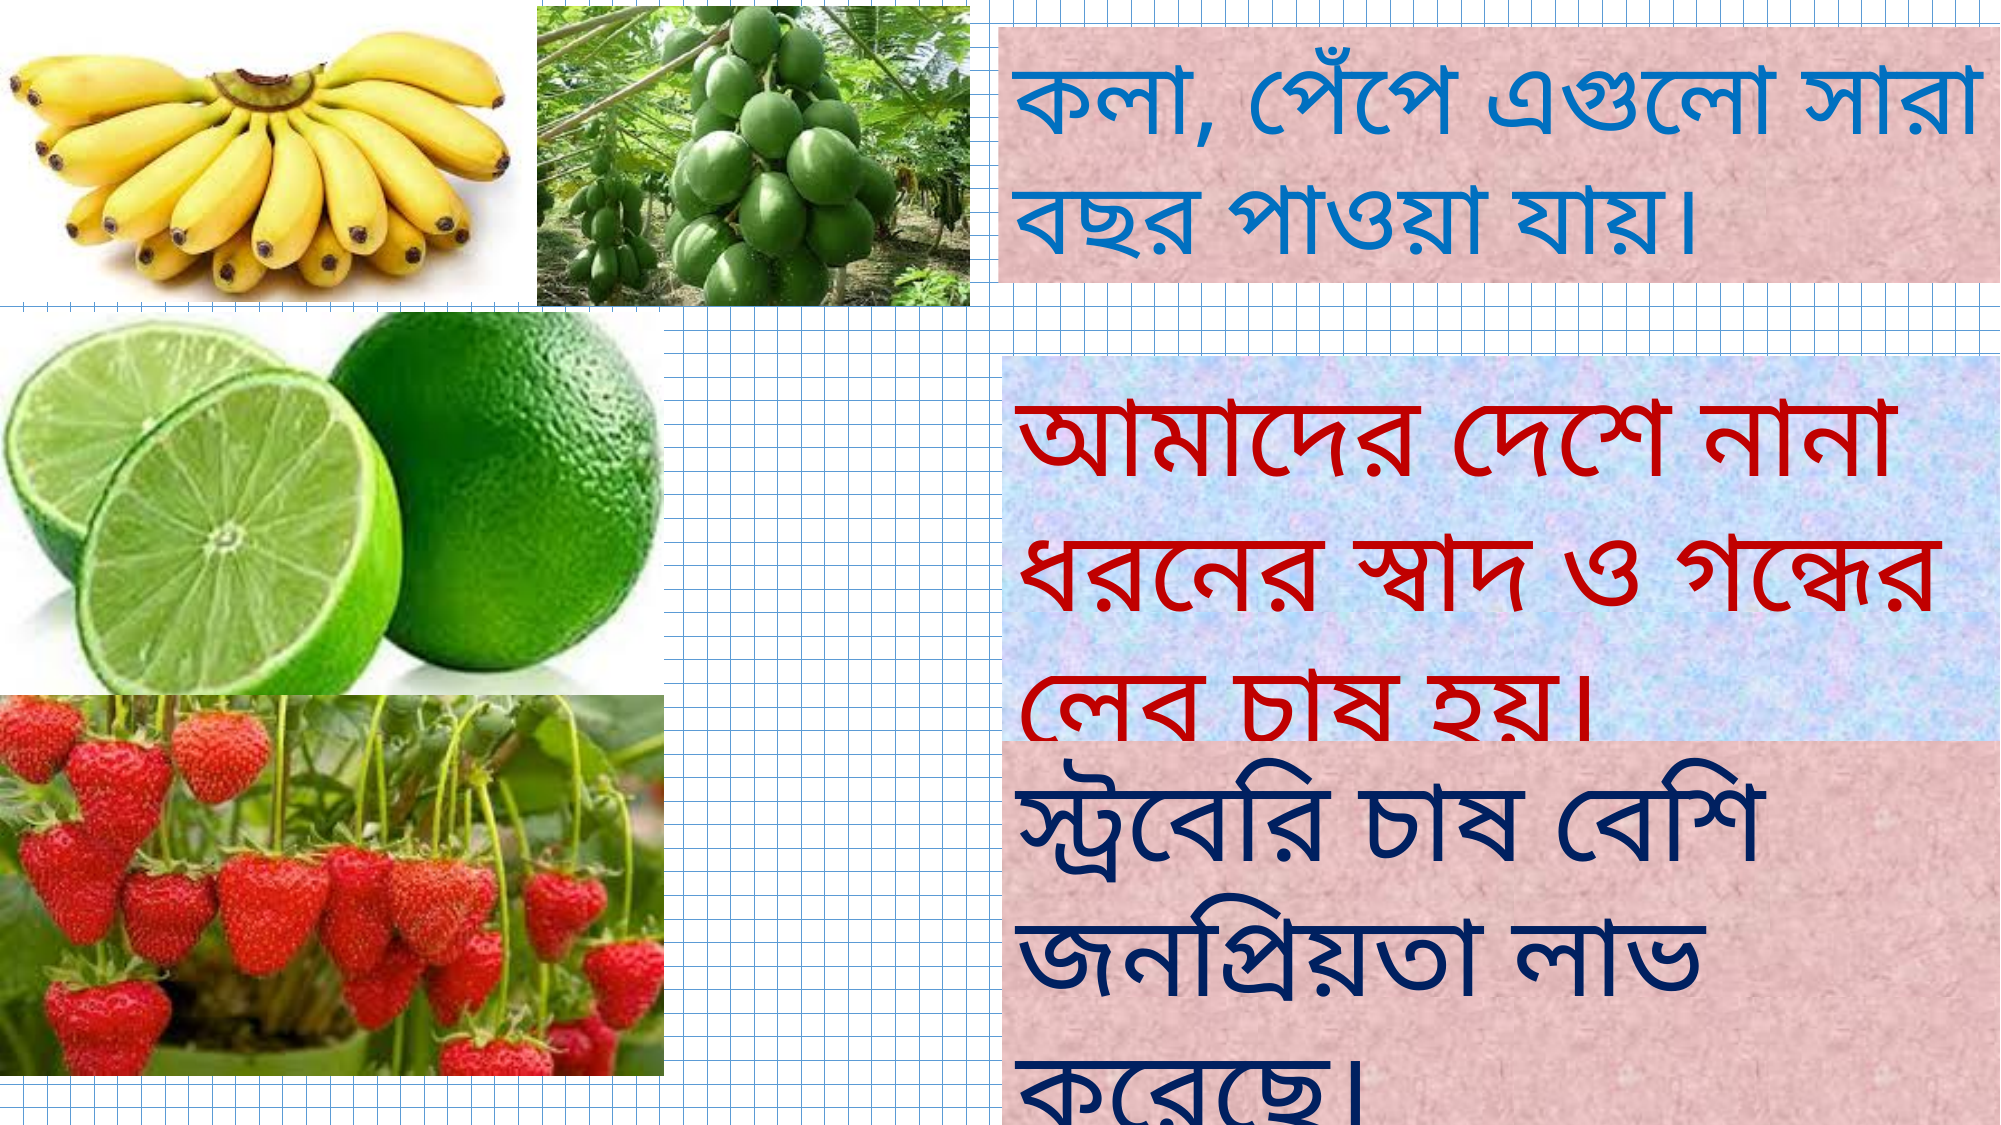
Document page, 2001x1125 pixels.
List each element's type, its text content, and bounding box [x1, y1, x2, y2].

text_box স্ট্রবেরি চাষ বেশি জনপ্রিয়তা লাভ করেছে। [1002, 741, 2000, 1125]
text_box কলা, পেঁপে এগুলো সারা বছর পাওয়া যায়। [998, 27, 2000, 283]
text_box আমাদের দেশে নানা ধরনের স্বাদ ও গন্ধের লেবু চাষ হয়। [1002, 356, 2000, 741]
picture [0, 0, 970, 306]
picture [0, 312, 664, 1076]
